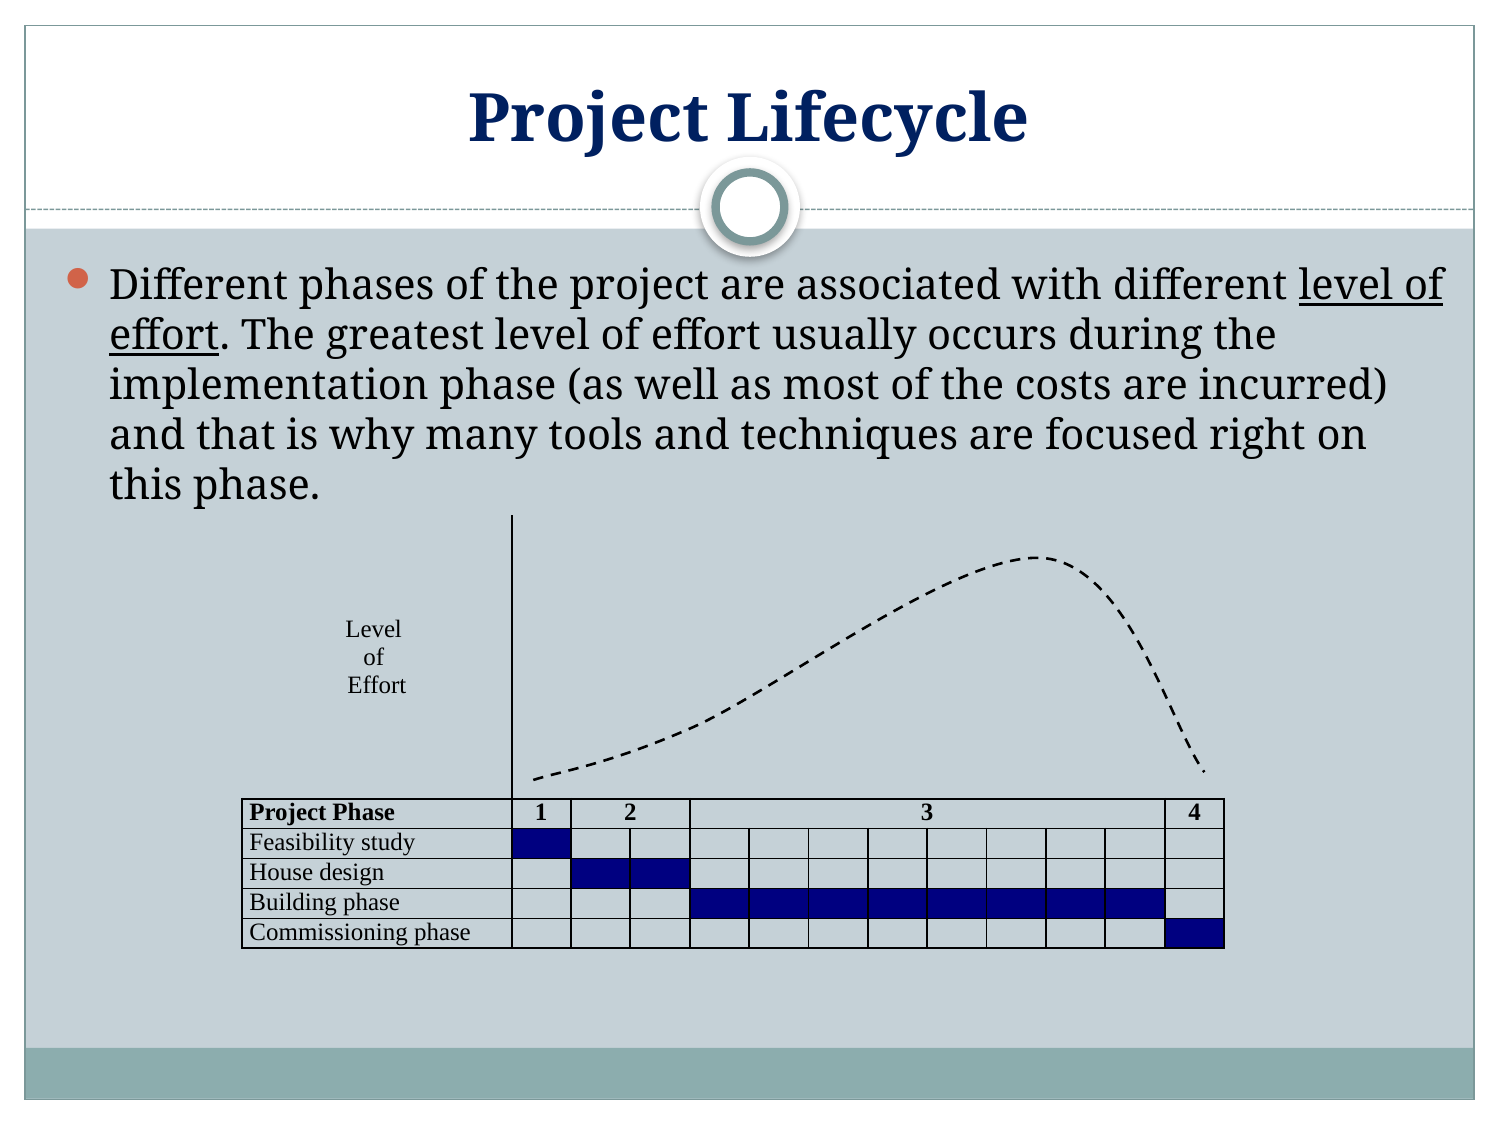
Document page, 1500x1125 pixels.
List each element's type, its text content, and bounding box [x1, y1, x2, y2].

table_cell [513, 859, 570, 888]
table_cell [809, 829, 867, 858]
table_cell [691, 889, 748, 918]
table_cell [928, 829, 986, 858]
table_cell [987, 829, 1045, 858]
table_cell [1106, 859, 1164, 888]
table_cell [1166, 919, 1223, 947]
table_header [513, 515, 1224, 798]
table_cell [750, 919, 808, 947]
table_cell [1106, 889, 1164, 918]
table_cell [1047, 829, 1104, 858]
table_cell [572, 919, 629, 947]
table_cell [513, 829, 570, 858]
table_cell [1047, 919, 1104, 947]
table_cell [1047, 859, 1104, 888]
table_cell [513, 919, 570, 947]
table_cell [869, 829, 926, 858]
table_cell [869, 859, 926, 888]
table_cell [1106, 919, 1164, 947]
table_cell [928, 919, 986, 947]
table_cell [691, 859, 748, 888]
table_cell [572, 859, 629, 888]
table_cell [809, 919, 867, 947]
table_cell Commissioning phase [243, 919, 511, 947]
table_cell [1166, 889, 1223, 918]
list Different phases of the project are associated with different level of effort. The greatest level of effort usually occurs during the implementation phase (as well as most of the costs are incurred) and that is why many tools and techniques are focused right on this phase. [49, 250, 1459, 1001]
title Project Lifecycle [49, 37, 1450, 162]
table_cell [750, 859, 808, 888]
table_cell [1166, 829, 1223, 858]
table_cell [987, 889, 1045, 918]
table_cell [513, 889, 570, 918]
table_cell [691, 919, 748, 947]
table_cell [1166, 859, 1223, 888]
table_cell [809, 889, 867, 918]
table_cell [928, 889, 986, 918]
table_cell Project Phase [243, 800, 511, 828]
table_cell 2 [572, 800, 689, 828]
table_cell Building phase [243, 889, 511, 918]
table_cell [869, 919, 926, 947]
table_cell [631, 829, 689, 858]
table_cell [631, 859, 689, 888]
table_cell 3 [691, 800, 1164, 828]
table_cell [987, 919, 1045, 947]
table_cell [809, 859, 867, 888]
table_cell 4 [1166, 800, 1223, 828]
table_cell [631, 889, 689, 918]
table_header Level of Effort [242, 515, 511, 798]
table_cell [869, 889, 926, 918]
table_cell [928, 859, 986, 888]
table_cell [1106, 829, 1164, 858]
table_cell [750, 829, 808, 858]
table_cell [631, 919, 689, 947]
table_cell 1 [513, 800, 570, 828]
table_cell [1047, 889, 1104, 918]
table_cell [750, 889, 808, 918]
table_cell [572, 889, 629, 918]
table_cell [572, 829, 629, 858]
table_cell Feasibility study [243, 829, 511, 858]
text_box [533, 557, 1205, 781]
table_cell [987, 859, 1045, 888]
table_cell House design [243, 859, 511, 888]
table_cell [691, 829, 748, 858]
